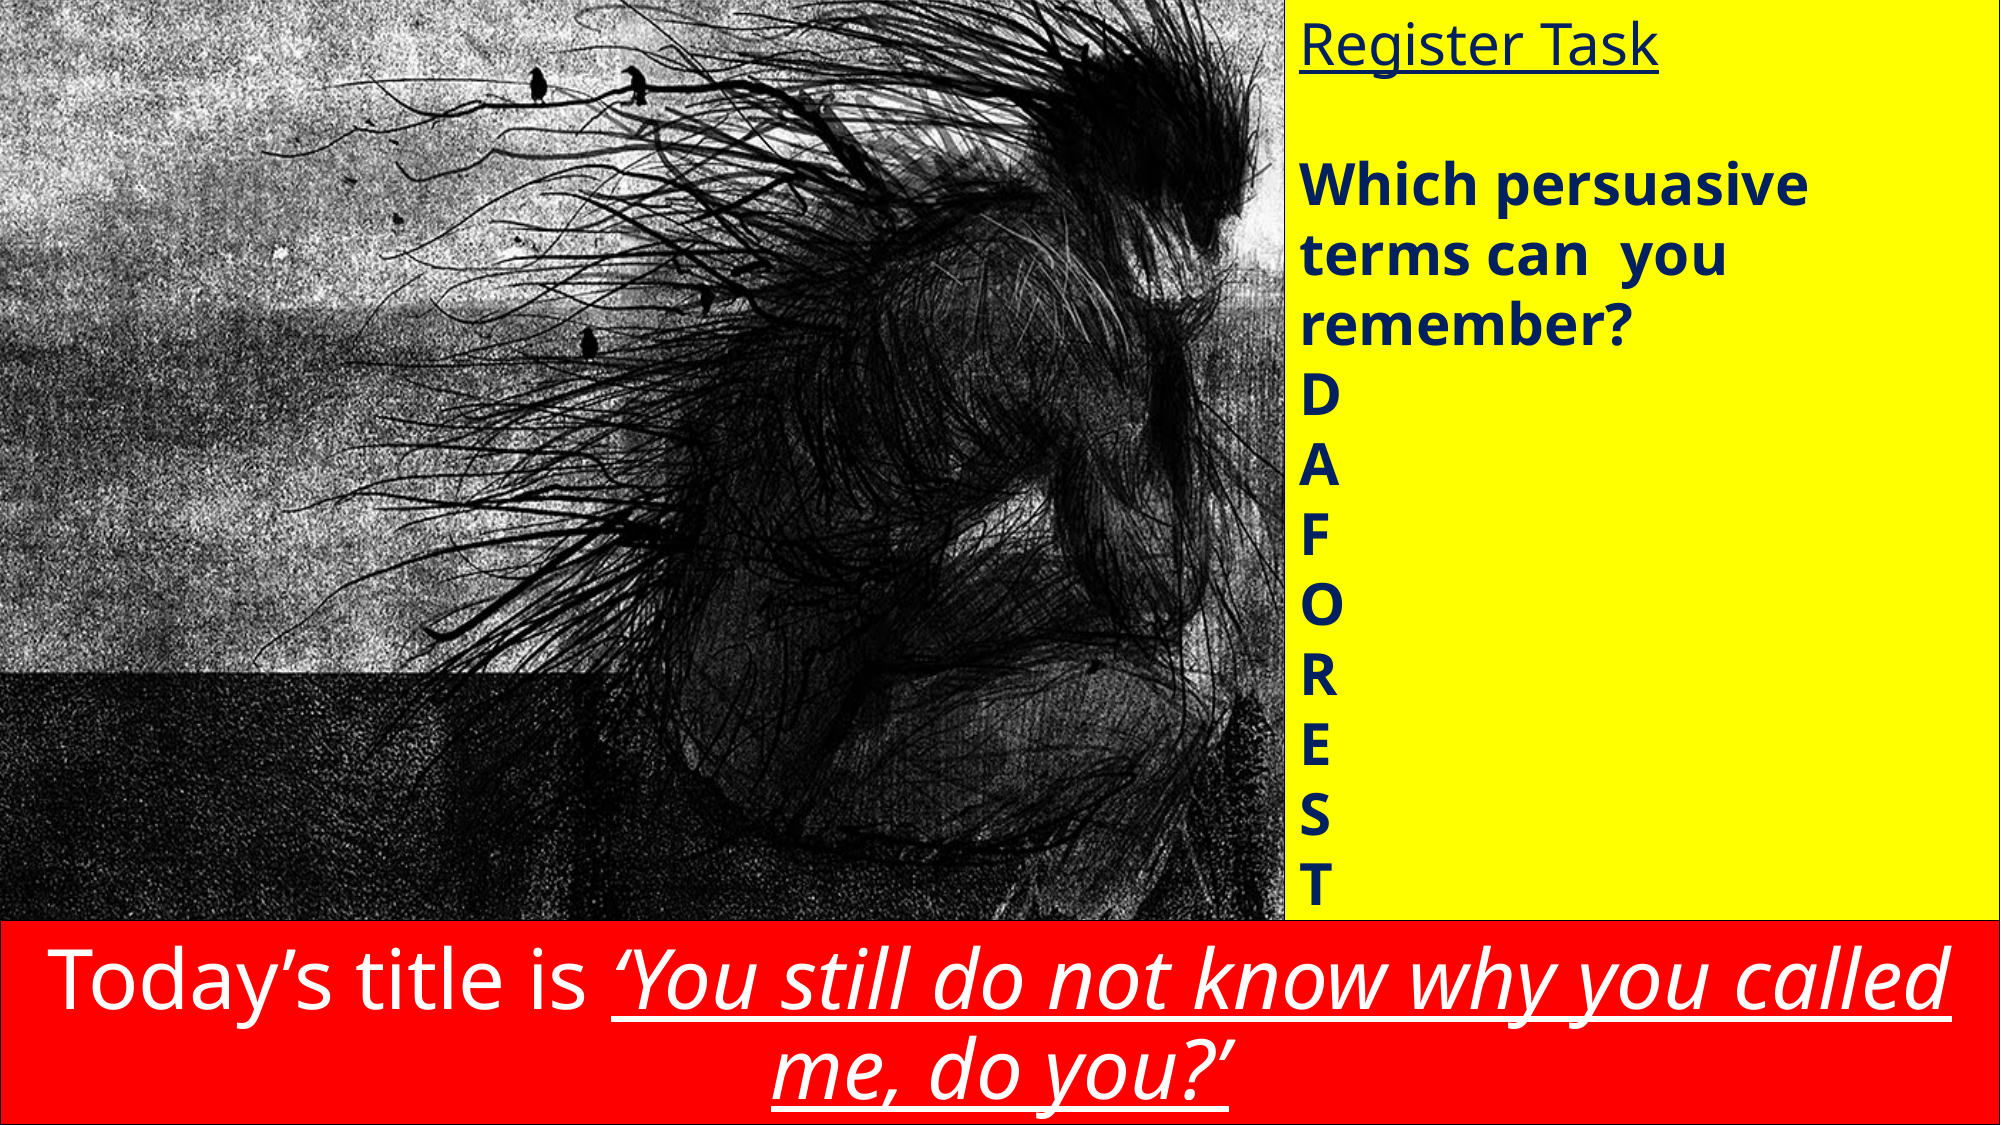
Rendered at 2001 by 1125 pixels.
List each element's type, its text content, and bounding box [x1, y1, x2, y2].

text_box Today’s title is ‘You still do not know why you called me, do you?’ [0, 920, 2000, 1125]
text_box Register Task Which persuasive terms can you remember? D A F O R E S T Write them in your book! [1286, 0, 2000, 920]
picture [0, 0, 1285, 921]
